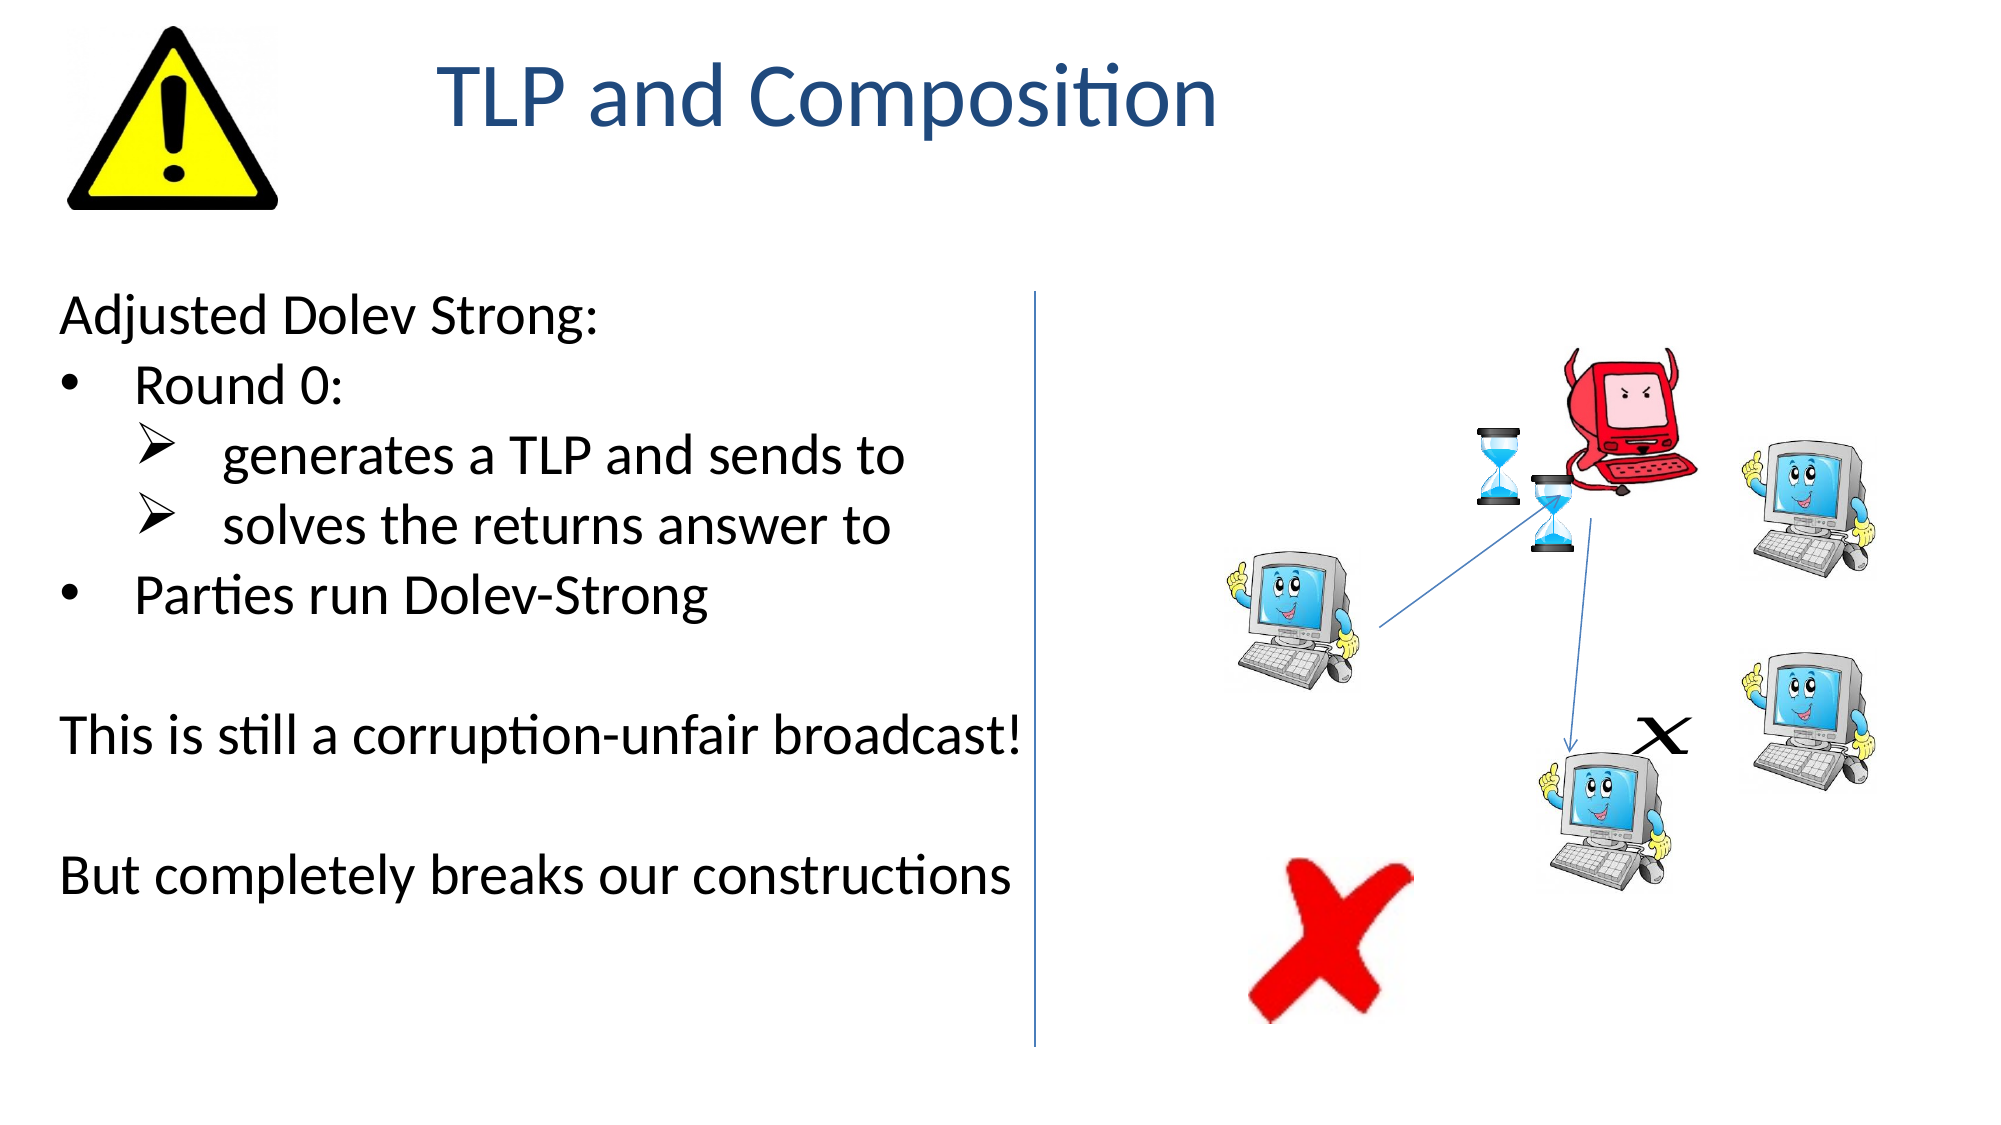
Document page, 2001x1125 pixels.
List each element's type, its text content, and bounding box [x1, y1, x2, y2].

picture [1224, 547, 1362, 693]
picture [1739, 648, 1877, 794]
picture [1535, 748, 1673, 894]
picture [1531, 345, 1706, 553]
picture [1477, 428, 1520, 505]
title TLP and Composition [19, 7, 1638, 173]
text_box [1569, 518, 1592, 753]
picture [1739, 435, 1877, 582]
picture [1247, 857, 1414, 1024]
picture [66, 26, 278, 211]
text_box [1379, 494, 1562, 628]
